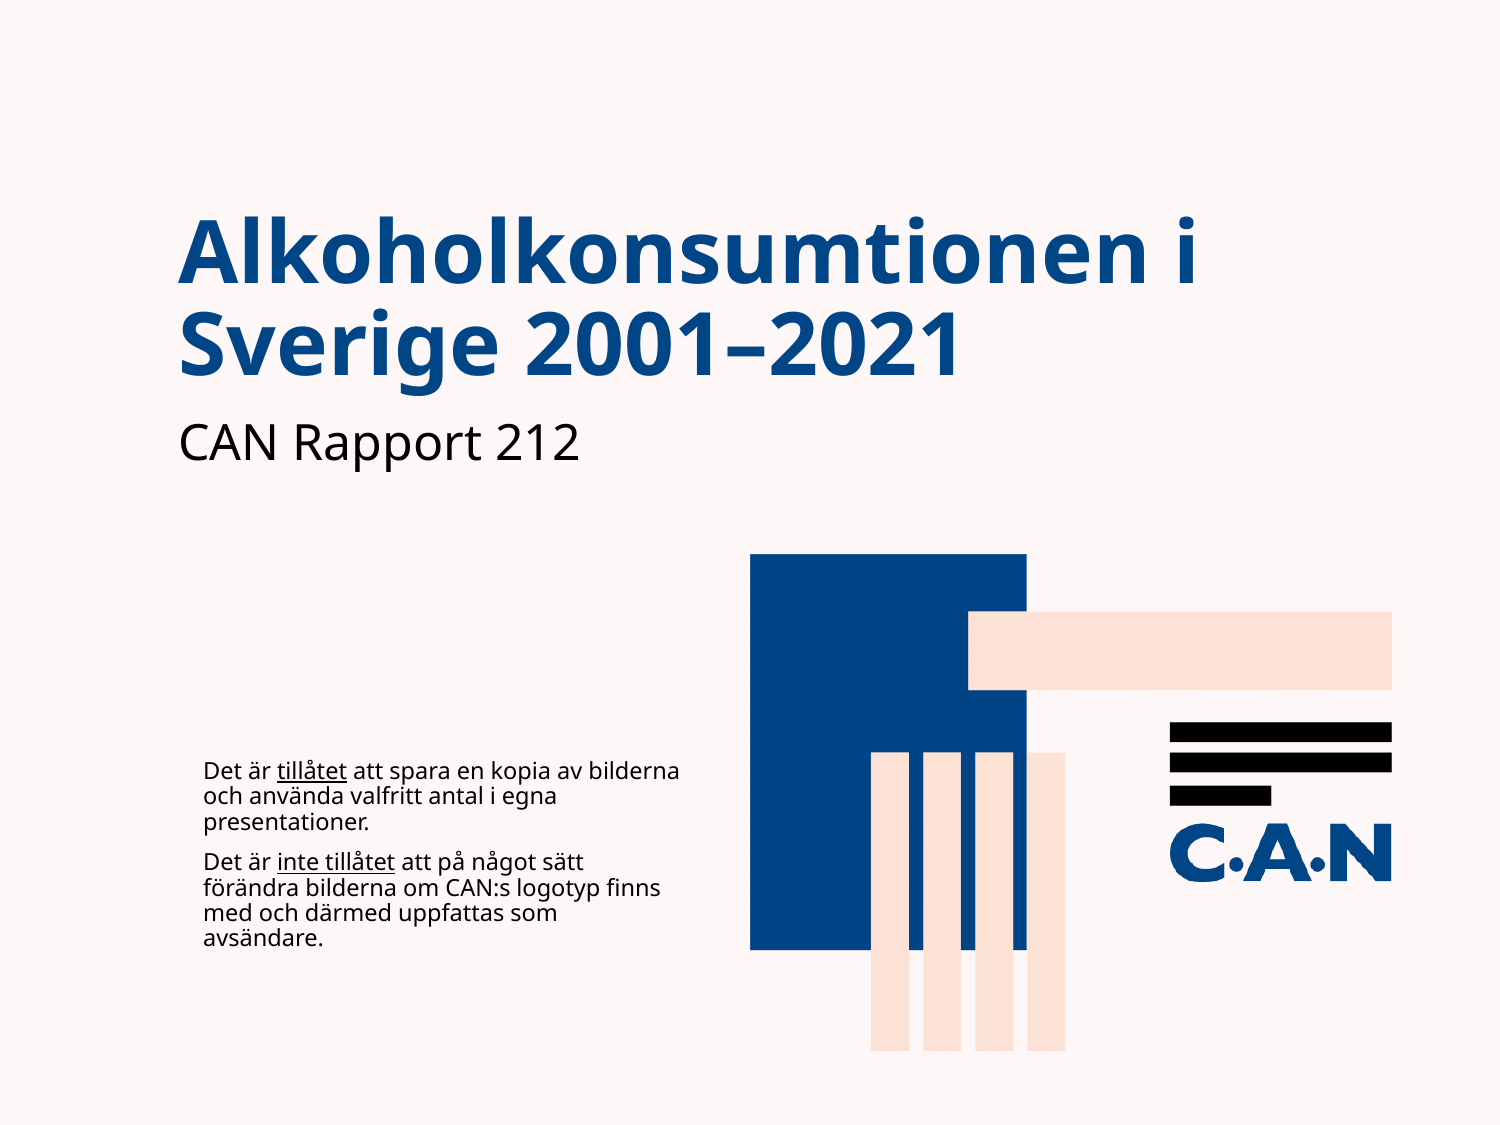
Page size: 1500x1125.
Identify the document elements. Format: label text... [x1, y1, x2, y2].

list Det är tillåtet att spara en kopia av bilderna och använda valfritt antal i egna presentationer. Det är inte tillåtet att på något sätt förändra bilderna om CAN:s logotyp finns med och därmed uppfattas som avsändare. [188, 751, 697, 960]
picture [750, 554, 1392, 1051]
list CAN Rapport 212 [163, 409, 1392, 513]
title Alkoholkonsumtionen i Sverige 2001–2021 [163, 73, 1392, 400]
